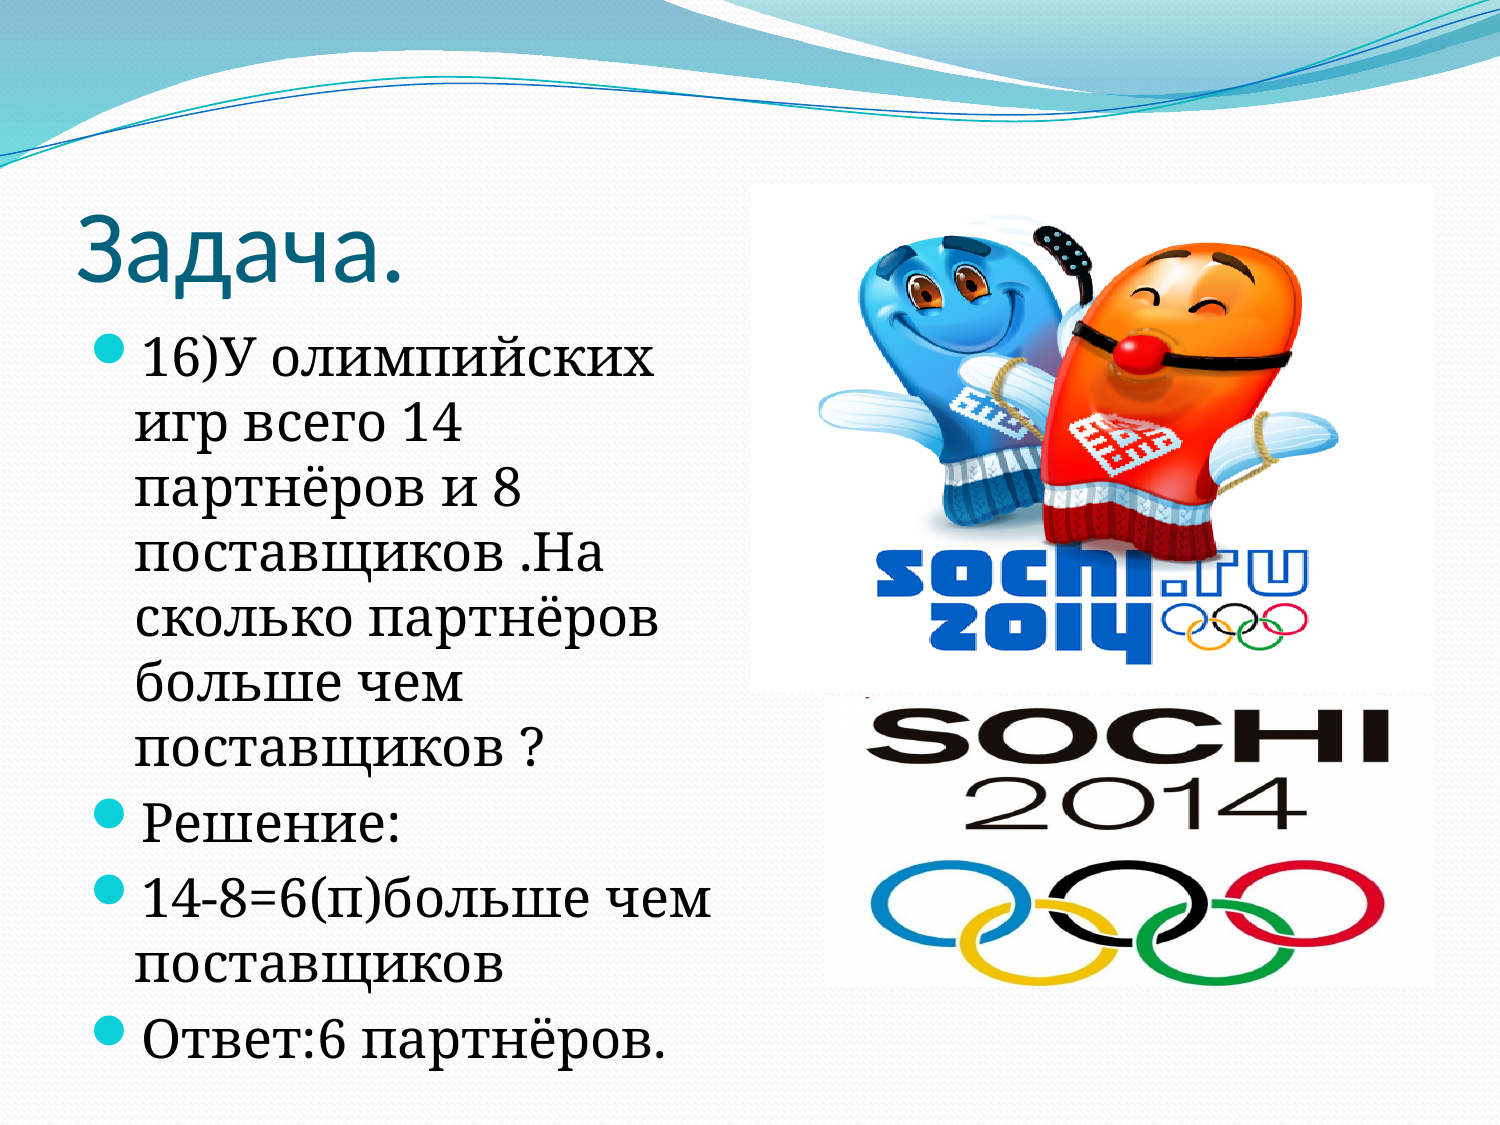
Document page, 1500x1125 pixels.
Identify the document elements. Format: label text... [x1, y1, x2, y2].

title Задача. [75, 115, 1425, 303]
picture [824, 696, 1434, 987]
list 16)У олимпийских игр всего 14 партнёров и 8 поставщиков .На сколько партнёров больше чем поставщиков ? Решение: 14-8=6(п)больше чем поставщиков Ответ:6 партнёров. [75, 314, 738, 1043]
picture [749, 184, 1434, 693]
